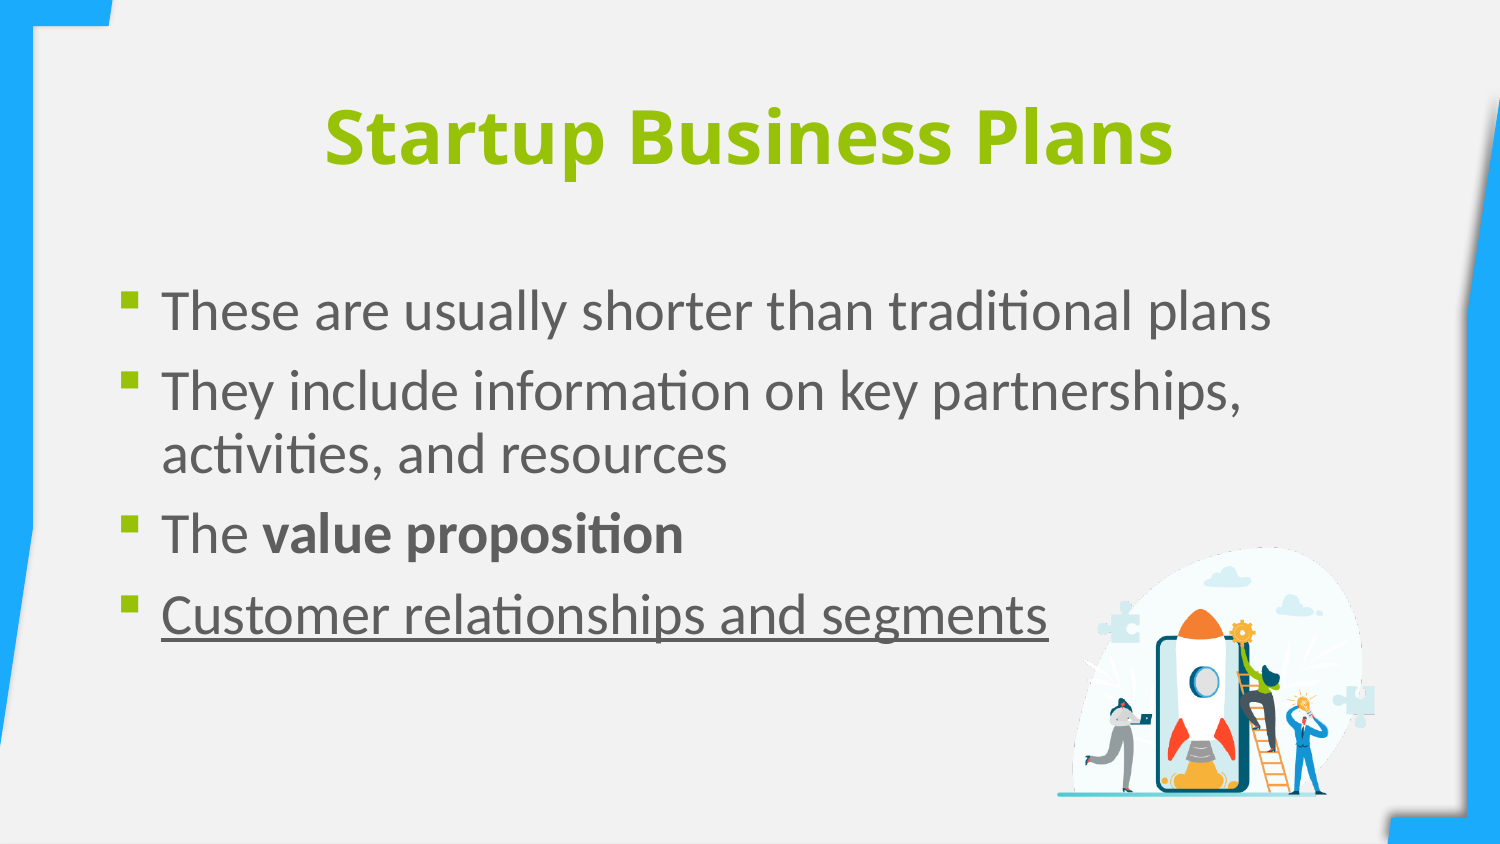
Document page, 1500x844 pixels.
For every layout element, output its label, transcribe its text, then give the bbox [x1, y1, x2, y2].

picture [937, 528, 1463, 810]
title Startup Business Plans [75, 58, 1425, 222]
list These are usually shorter than traditional plans They include information on key partnerships, activities, and resources The value proposition Customer relationships and segments [75, 274, 1425, 810]
